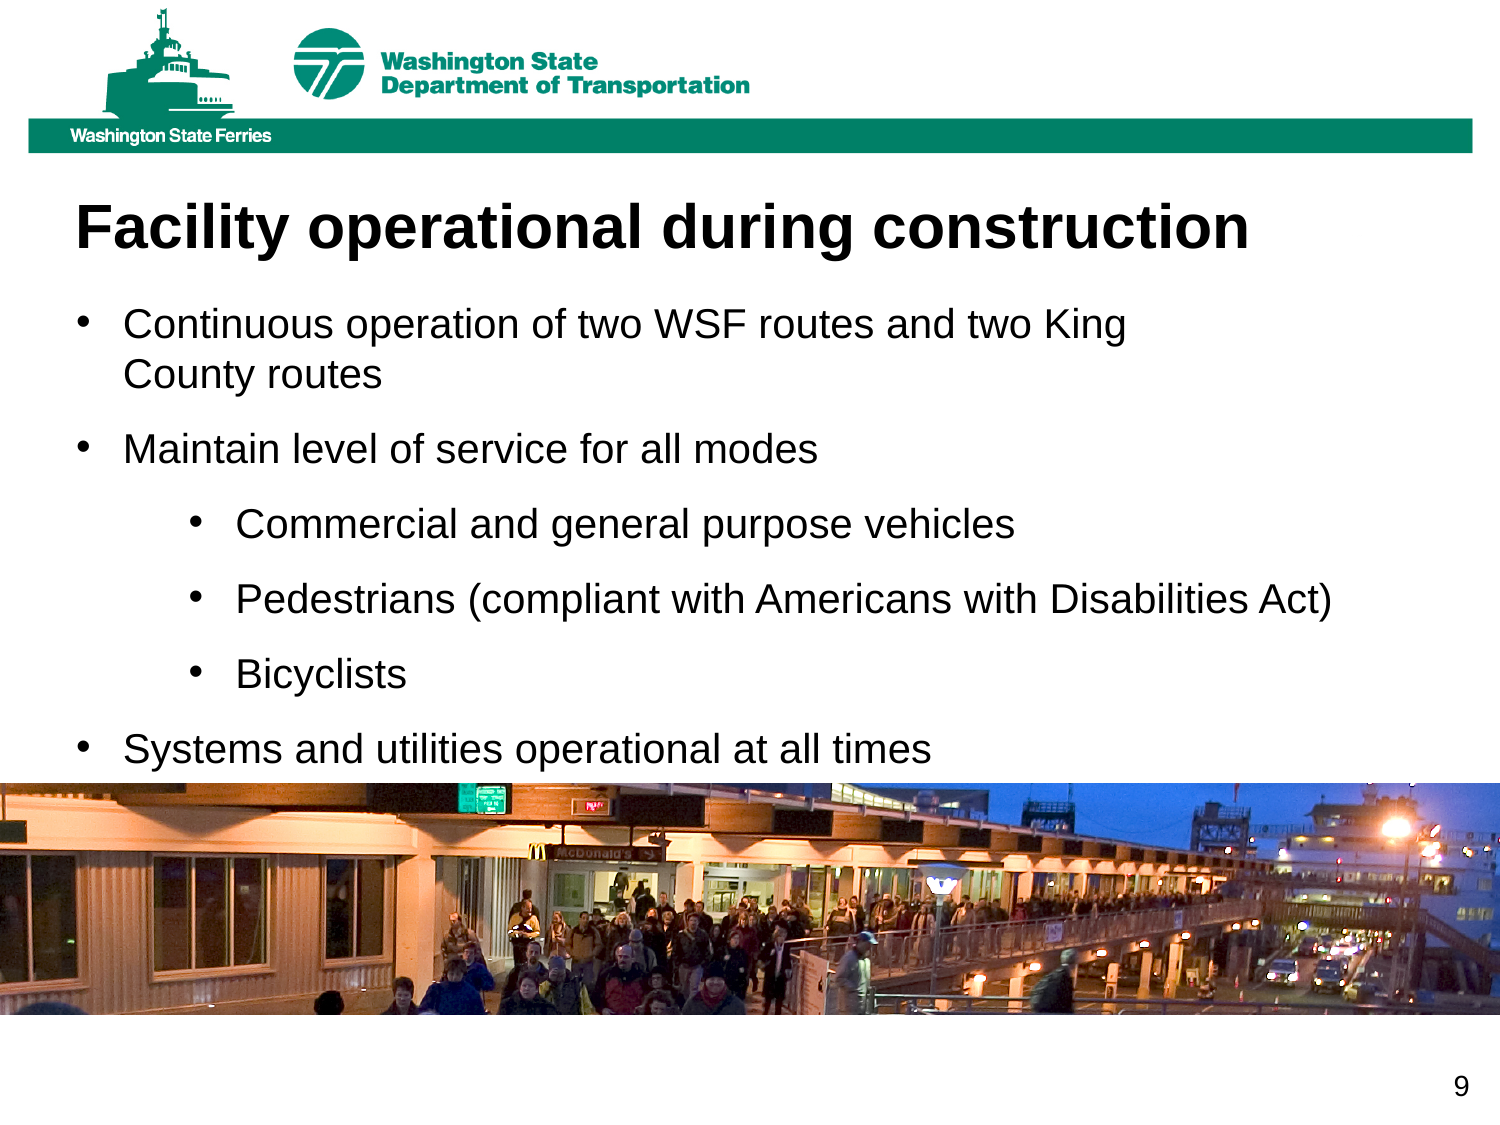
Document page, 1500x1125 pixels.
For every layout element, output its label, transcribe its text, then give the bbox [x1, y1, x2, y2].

picture [0, 783, 1500, 1015]
text_box Facility operational during construction [60, 178, 1463, 236]
slide_number 9 [1134, 1059, 1485, 1103]
text_box Continuous operation of two WSF routes and two King County routes Maintain level of service for all modes Commercial and general purpose vehicles Pedestrians (compliant with Americans with Disabilities Act) Bicyclists Systems and utilities operational at all times [61, 289, 1375, 779]
picture [27, 8, 1473, 252]
